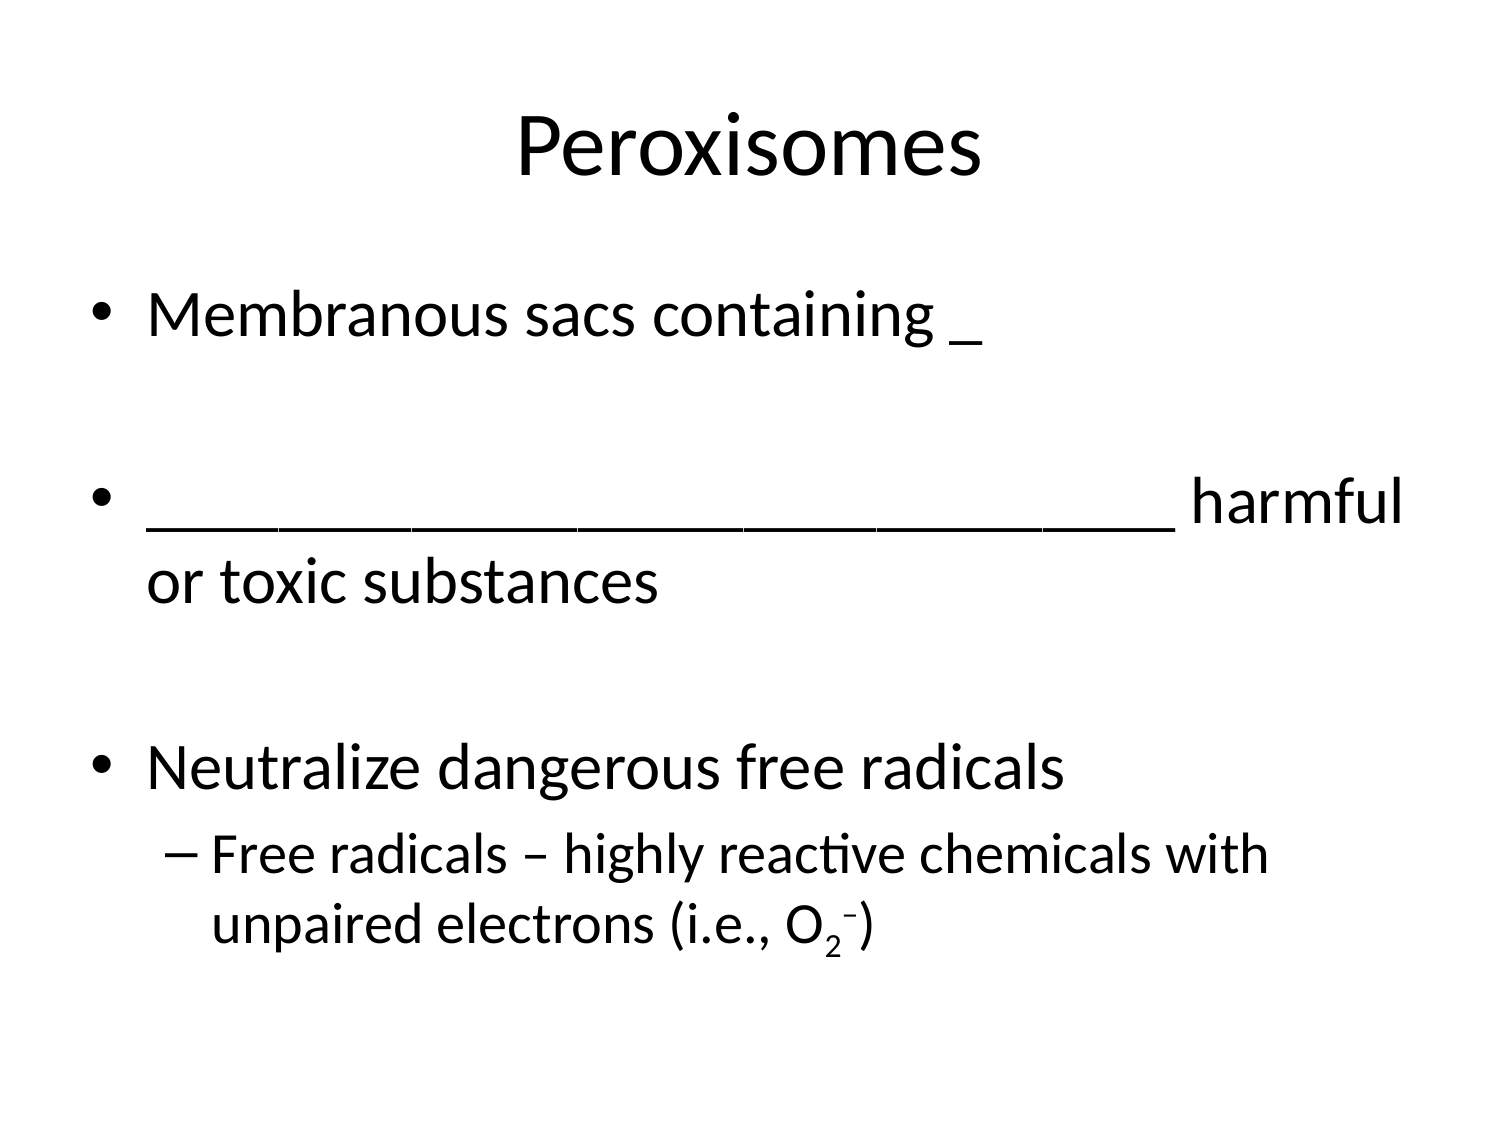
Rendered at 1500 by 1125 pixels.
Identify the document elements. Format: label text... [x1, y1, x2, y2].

title Peroxisomes [75, 45, 1425, 233]
list Membranous sacs containing _ _______________________________ harmful or toxic substances Neutralize dangerous free radicals Free radicals – highly reactive chemicals with unpaired electrons (i.e., O2–) [75, 262, 1425, 1005]
